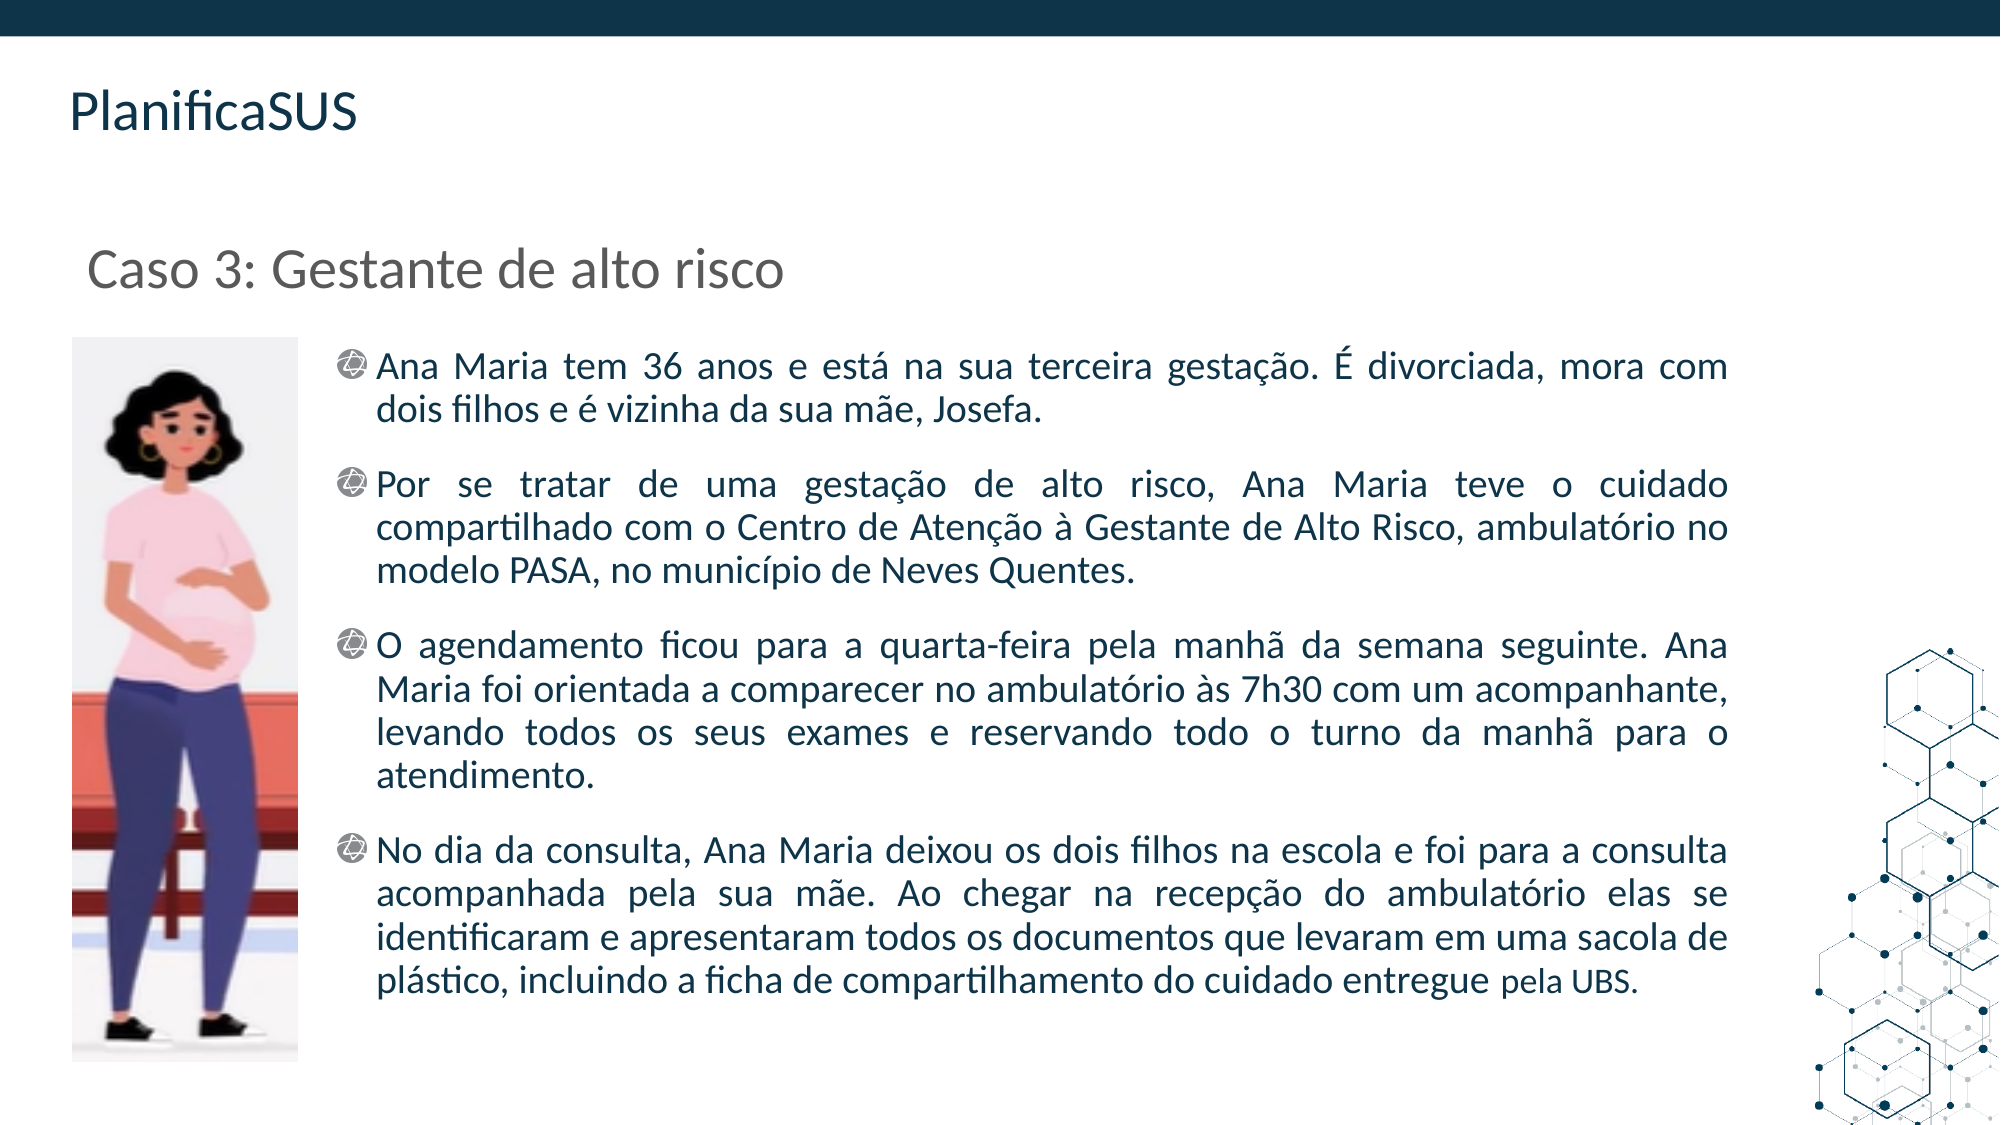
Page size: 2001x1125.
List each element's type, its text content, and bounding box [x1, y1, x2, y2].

picture [337, 349, 367, 379]
list Ana Maria tem 36 anos e está na sua terceira gestação. É divorciada, mora com dois filhos e é vizinha da sua mãe, Josefa. Por se tratar de uma gestação de alto risco, Ana Maria teve o cuidado compartilhado com o Centro de Atenção à Gestante de Alto Risco, ambulatório no modelo PASA, no município de Neves Quentes. O agendamento ficou para a quarta-feira pela manhã da semana seguinte. Ana Maria foi orientada a comparecer no ambulatório às 7h30 com um acompanhante, levando todos os seus exames e reservando todo o turno da manhã para o atendimento. No dia da consulta, Ana Maria deixou os dois filhos na escola e foi para a consulta acompanhada pela sua mãe. Ao chegar na recepção do ambulatório elas se identificaram e apresentaram todos os documentos que levaram em uma sacola de plástico, incluindo a ficha de compartilhamento do cuidado entregue pela UBS. [322, 337, 1746, 1023]
picture [337, 833, 367, 863]
picture [72, 337, 298, 1062]
title Caso 3: Gestante de alto risco [72, 160, 1722, 379]
picture [337, 628, 367, 659]
picture [1792, 648, 1999, 1125]
picture [337, 467, 367, 497]
